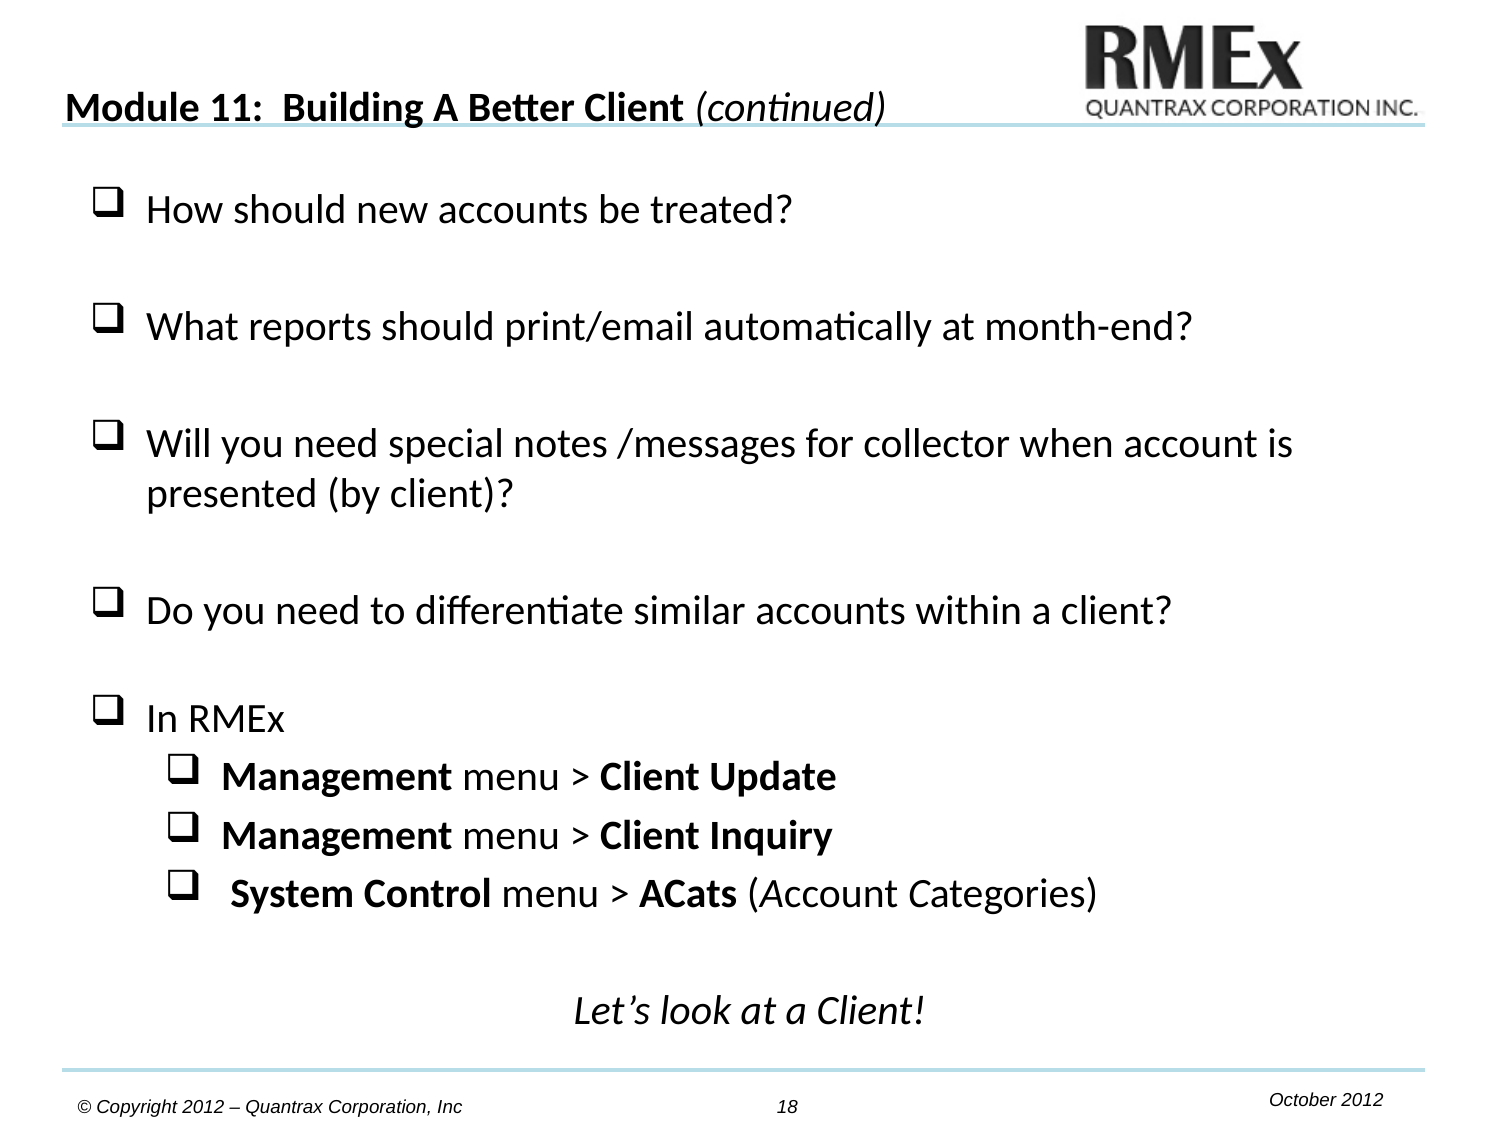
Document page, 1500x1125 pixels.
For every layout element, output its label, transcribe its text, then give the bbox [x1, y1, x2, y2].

text_box How should new accounts be treated? What reports should print/email automatically at month-end? Will you need special notes /messages for collector when account is presented (by client)? Do you need to differentiate similar accounts within a client? In RMEx Management menu > Client Update Management menu > Client Inquiry System Control menu > ACats (Account Categories) Let’s look at a Client! [74, 174, 1425, 1050]
text_box Module 11: Building A Better Client (continued) [50, 71, 1150, 137]
picture [1078, 0, 1438, 146]
